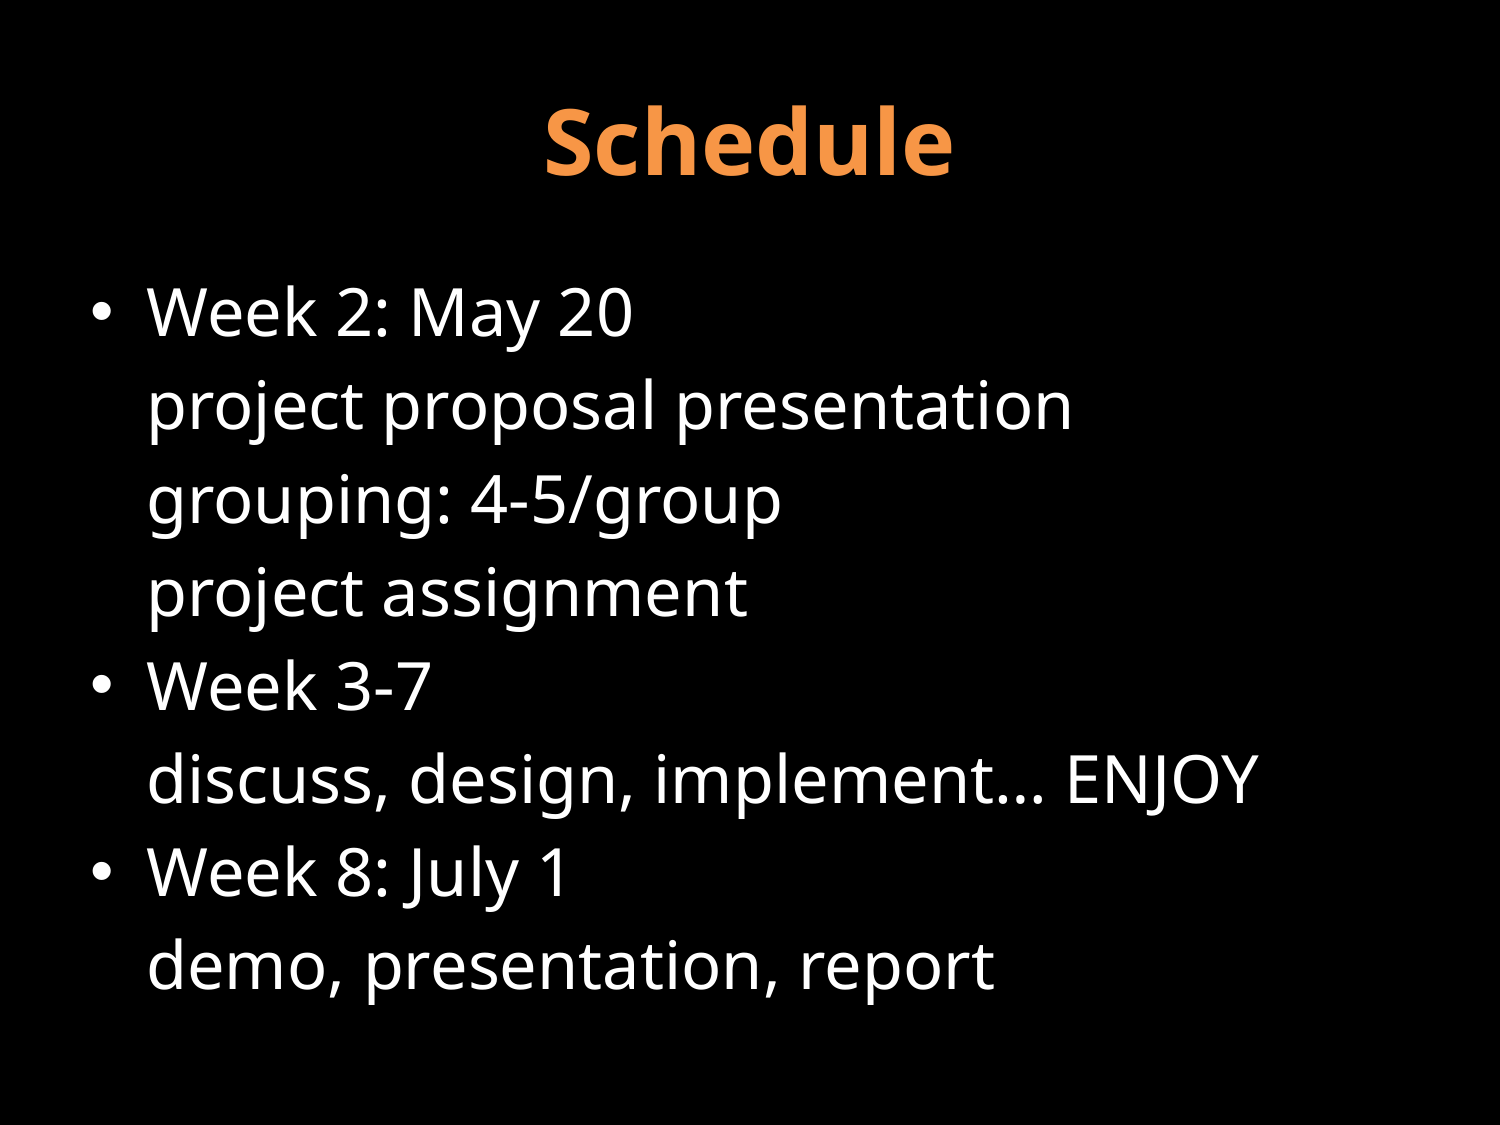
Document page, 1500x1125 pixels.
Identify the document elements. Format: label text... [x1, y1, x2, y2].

list Week 2: May 20 project proposal presentation grouping: 4-5/group project assignment Week 3-7 discuss, design, implement… ENJOY Week 8: July 1 demo, presentation, report [75, 262, 1500, 1125]
title Schedule [0, 45, 1500, 233]
